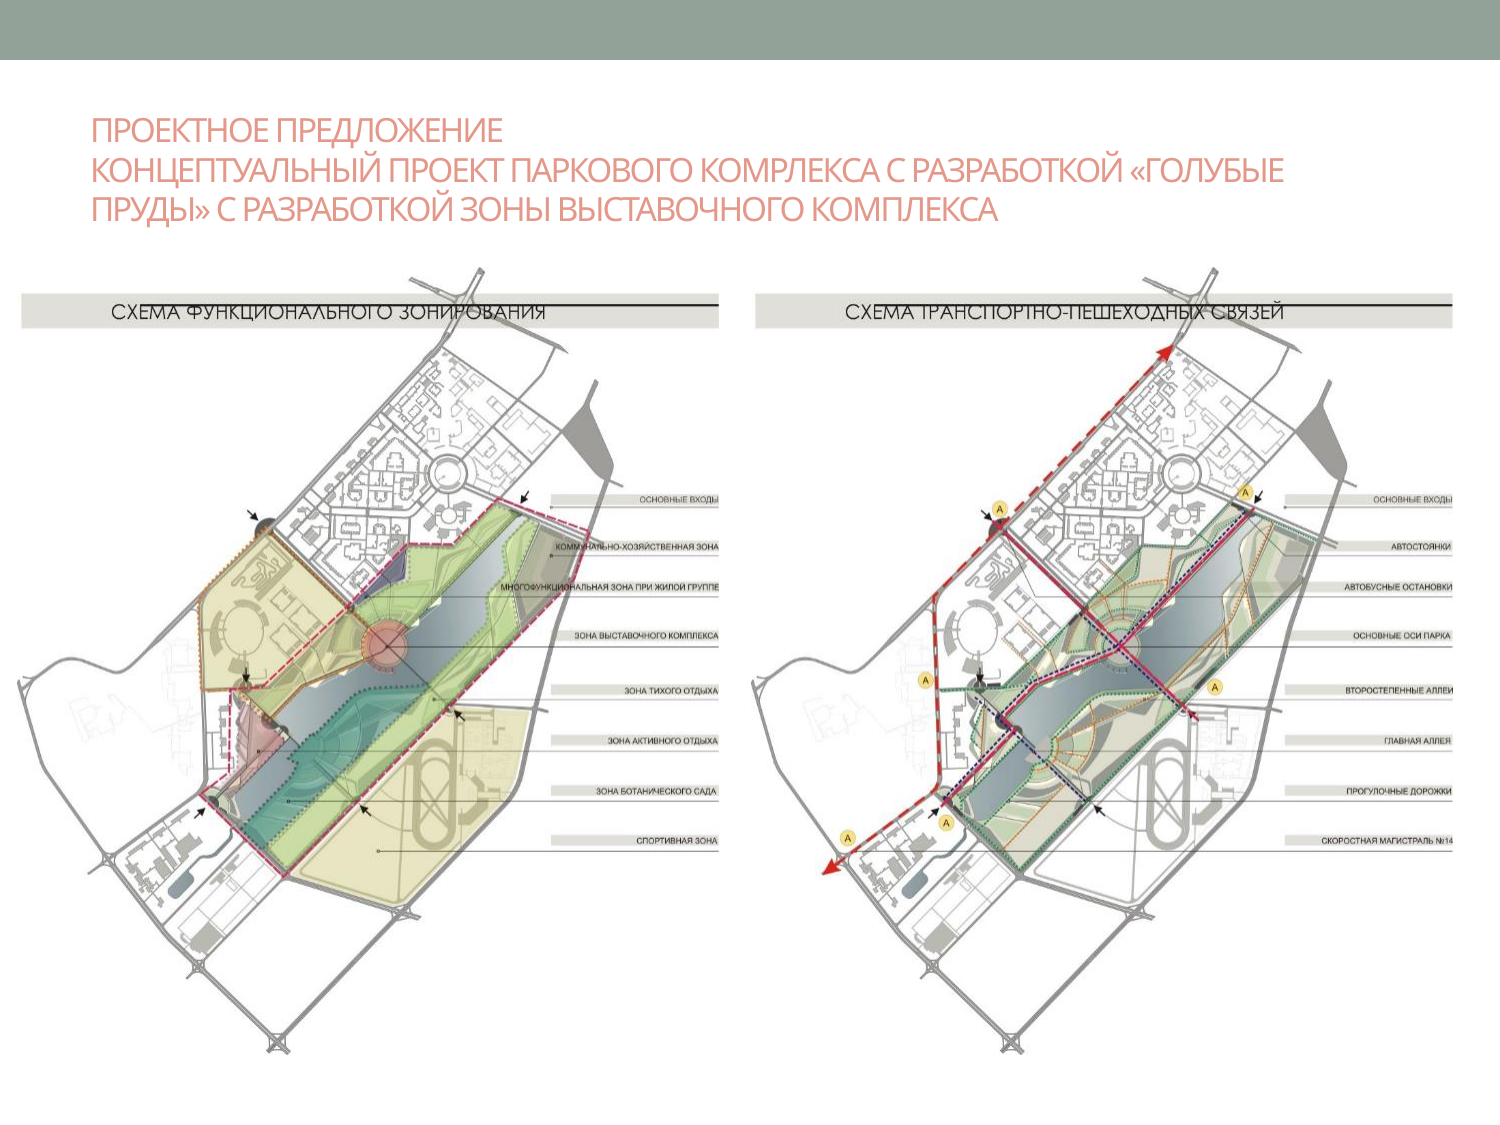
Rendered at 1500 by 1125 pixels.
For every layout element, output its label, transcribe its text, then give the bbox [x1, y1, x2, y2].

picture [750, 266, 1453, 1055]
picture [17, 267, 720, 1055]
title ПРОЕКТНОЕ ПРЕДЛОЖЕНИЕ КОНЦЕПТУАЛЬНЫЙ ПРОЕКТ ПАРКОВОГО КОМРЛЕКСА С РАЗРАБОТКОЙ «ГОЛУБЫЕ ПРУДЫ» С РАЗРАБОТКОЙ ЗОНЫ ВЫСТАВОЧНОГО КОМПЛЕКСА [75, 87, 1425, 250]
